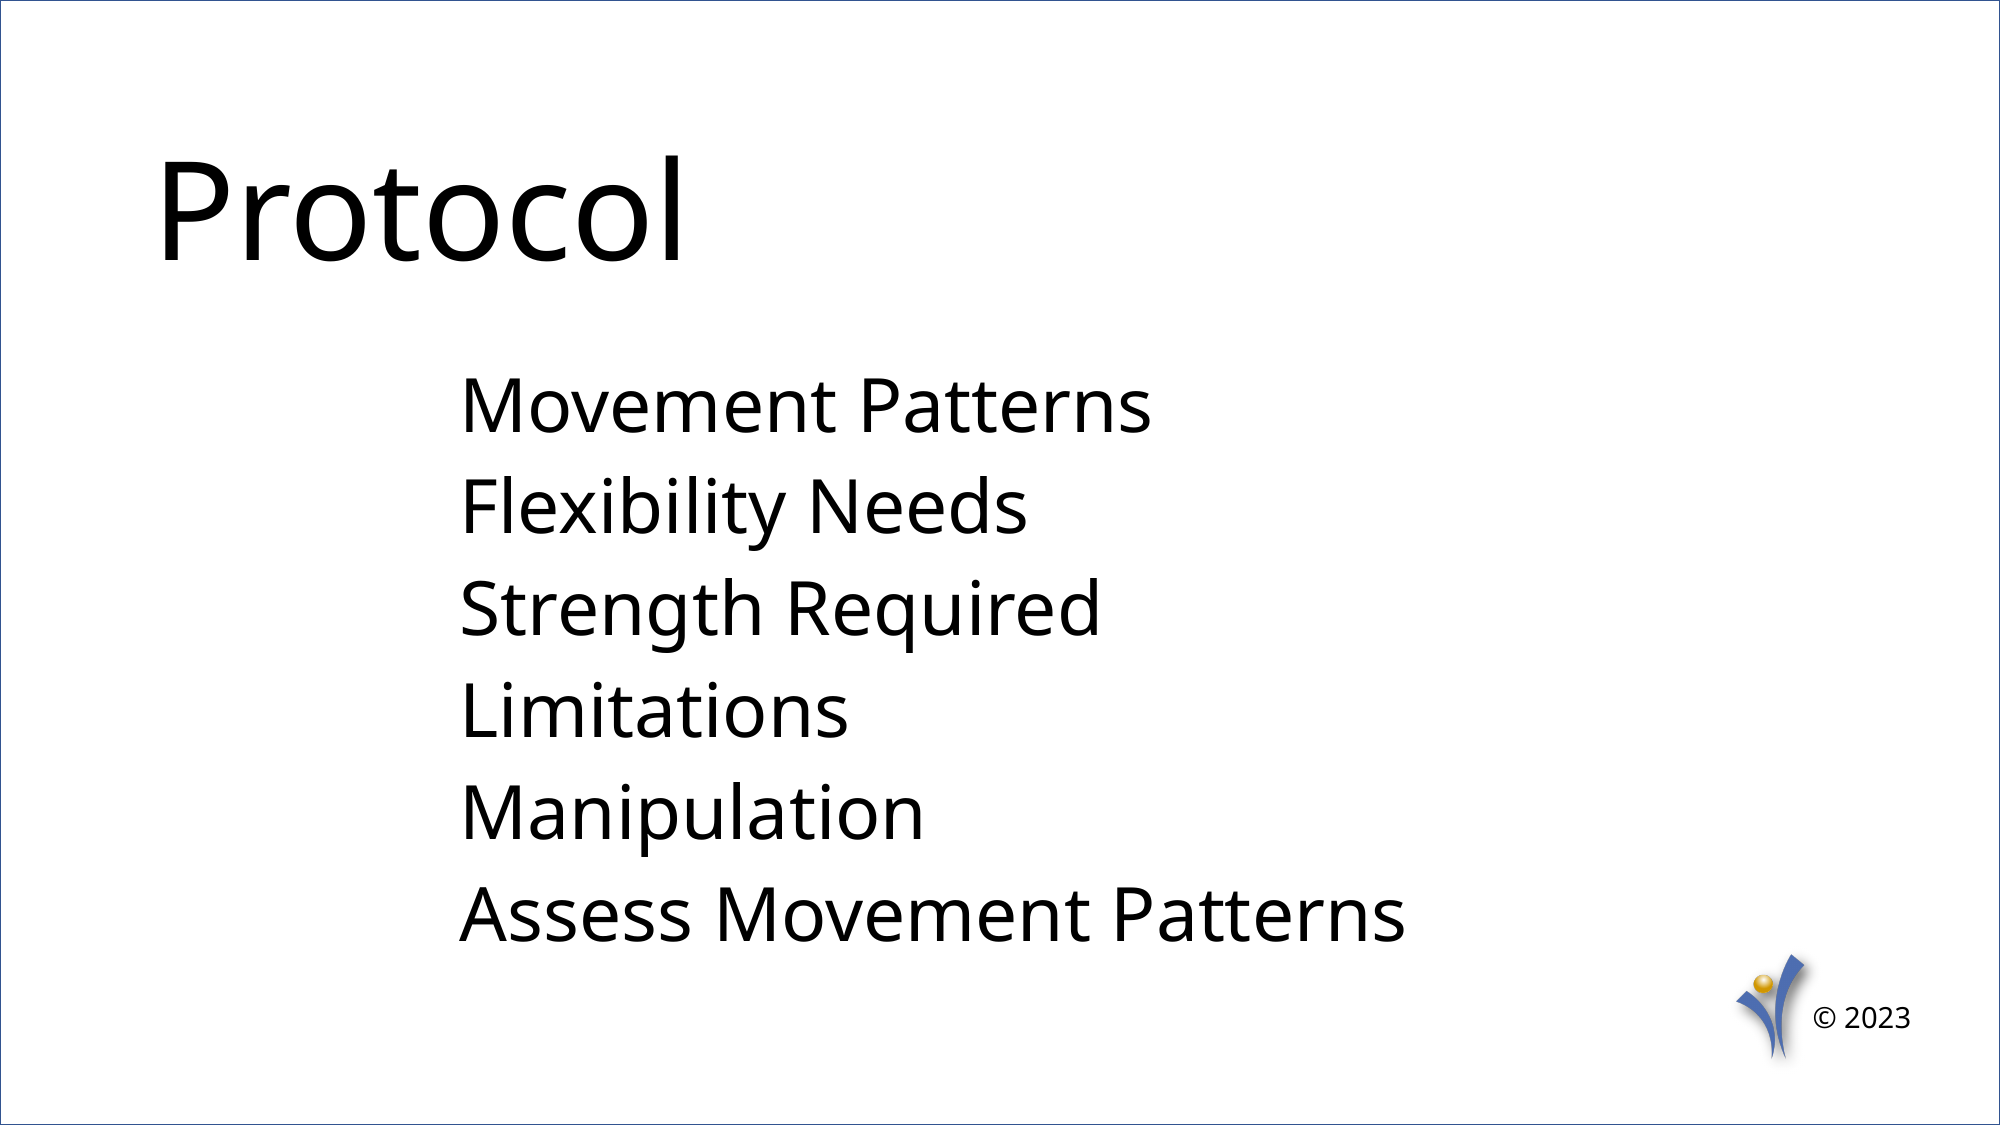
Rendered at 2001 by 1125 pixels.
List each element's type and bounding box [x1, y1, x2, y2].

text_box [1723, 942, 2000, 1085]
text_box [0, 0, 2000, 1125]
